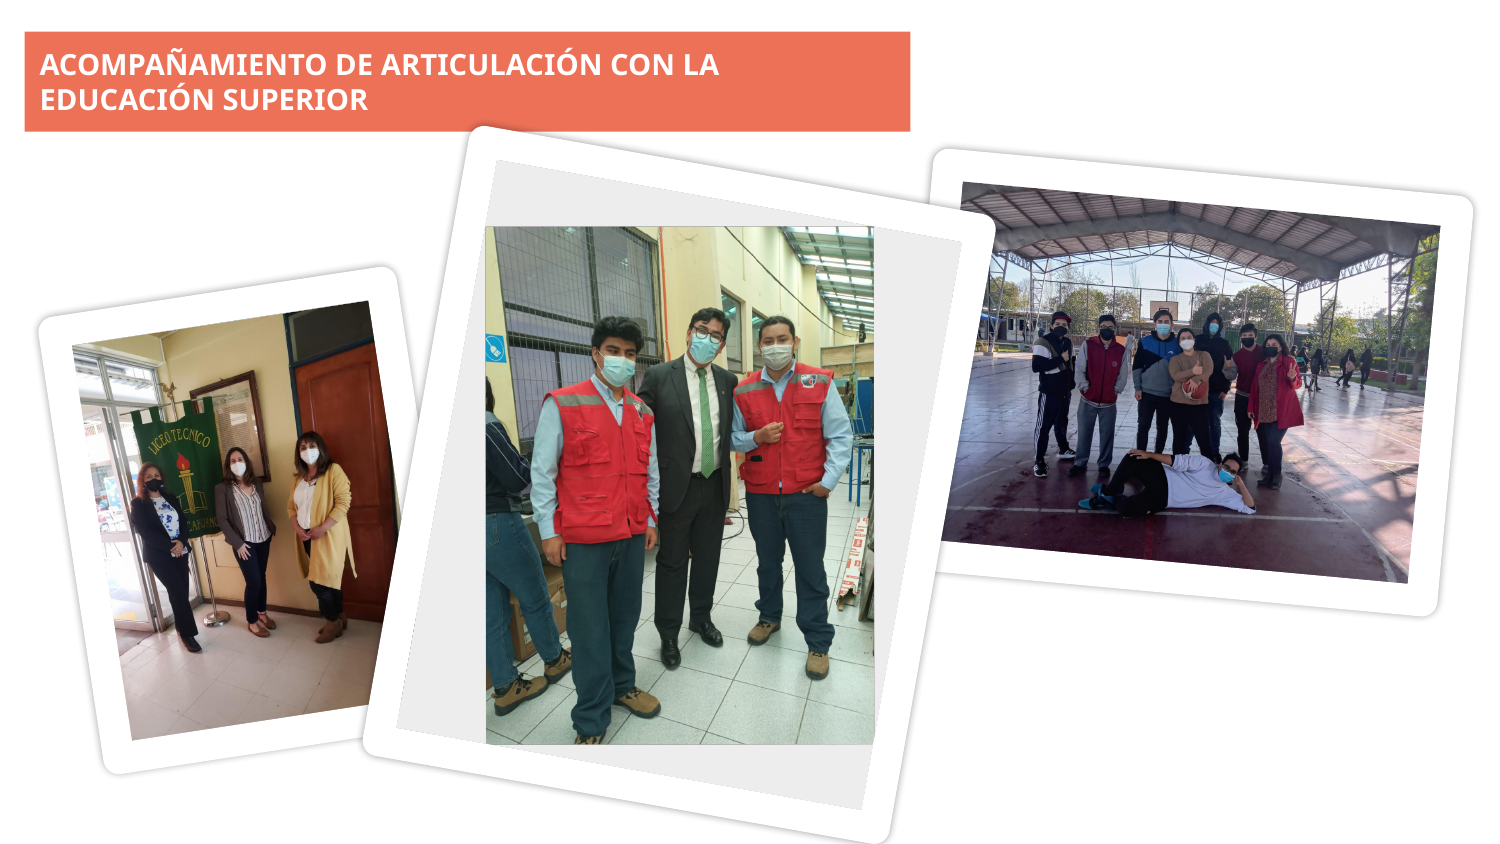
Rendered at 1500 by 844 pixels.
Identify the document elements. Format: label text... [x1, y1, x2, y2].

text_box ACOMPAÑAMIENTO DE ARTICULACIÓN CON LA EDUCACIÓN SUPERIOR [24, 31, 911, 132]
picture [73, 161, 1440, 809]
